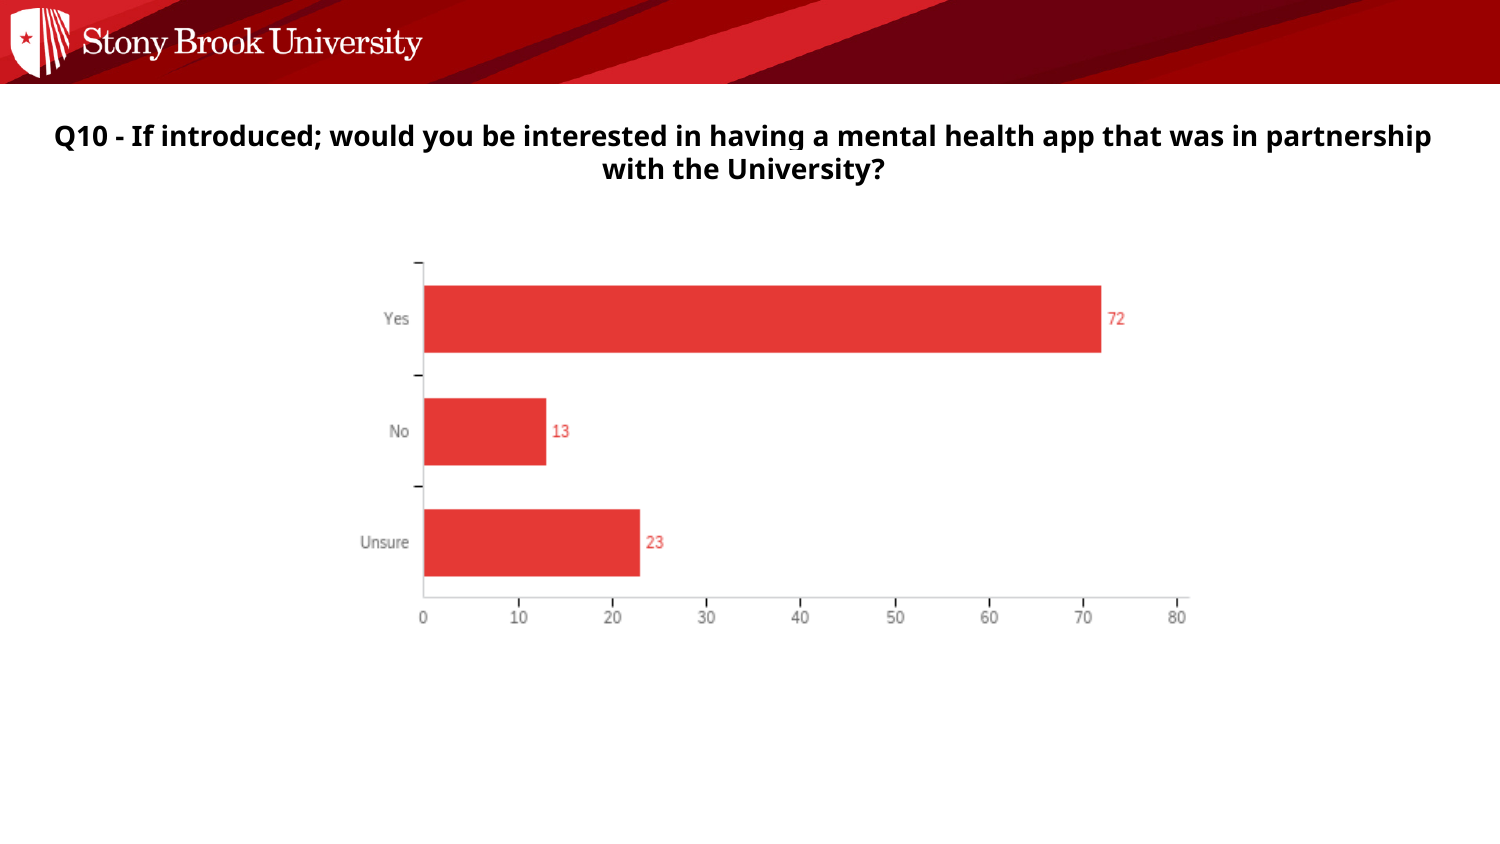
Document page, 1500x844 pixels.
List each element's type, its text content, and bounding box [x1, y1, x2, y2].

text_box Q10 - If introduced; would you be interested in having a mental health app that was in partnership with the University? [10, 103, 1477, 201]
picture [0, 0, 1500, 844]
